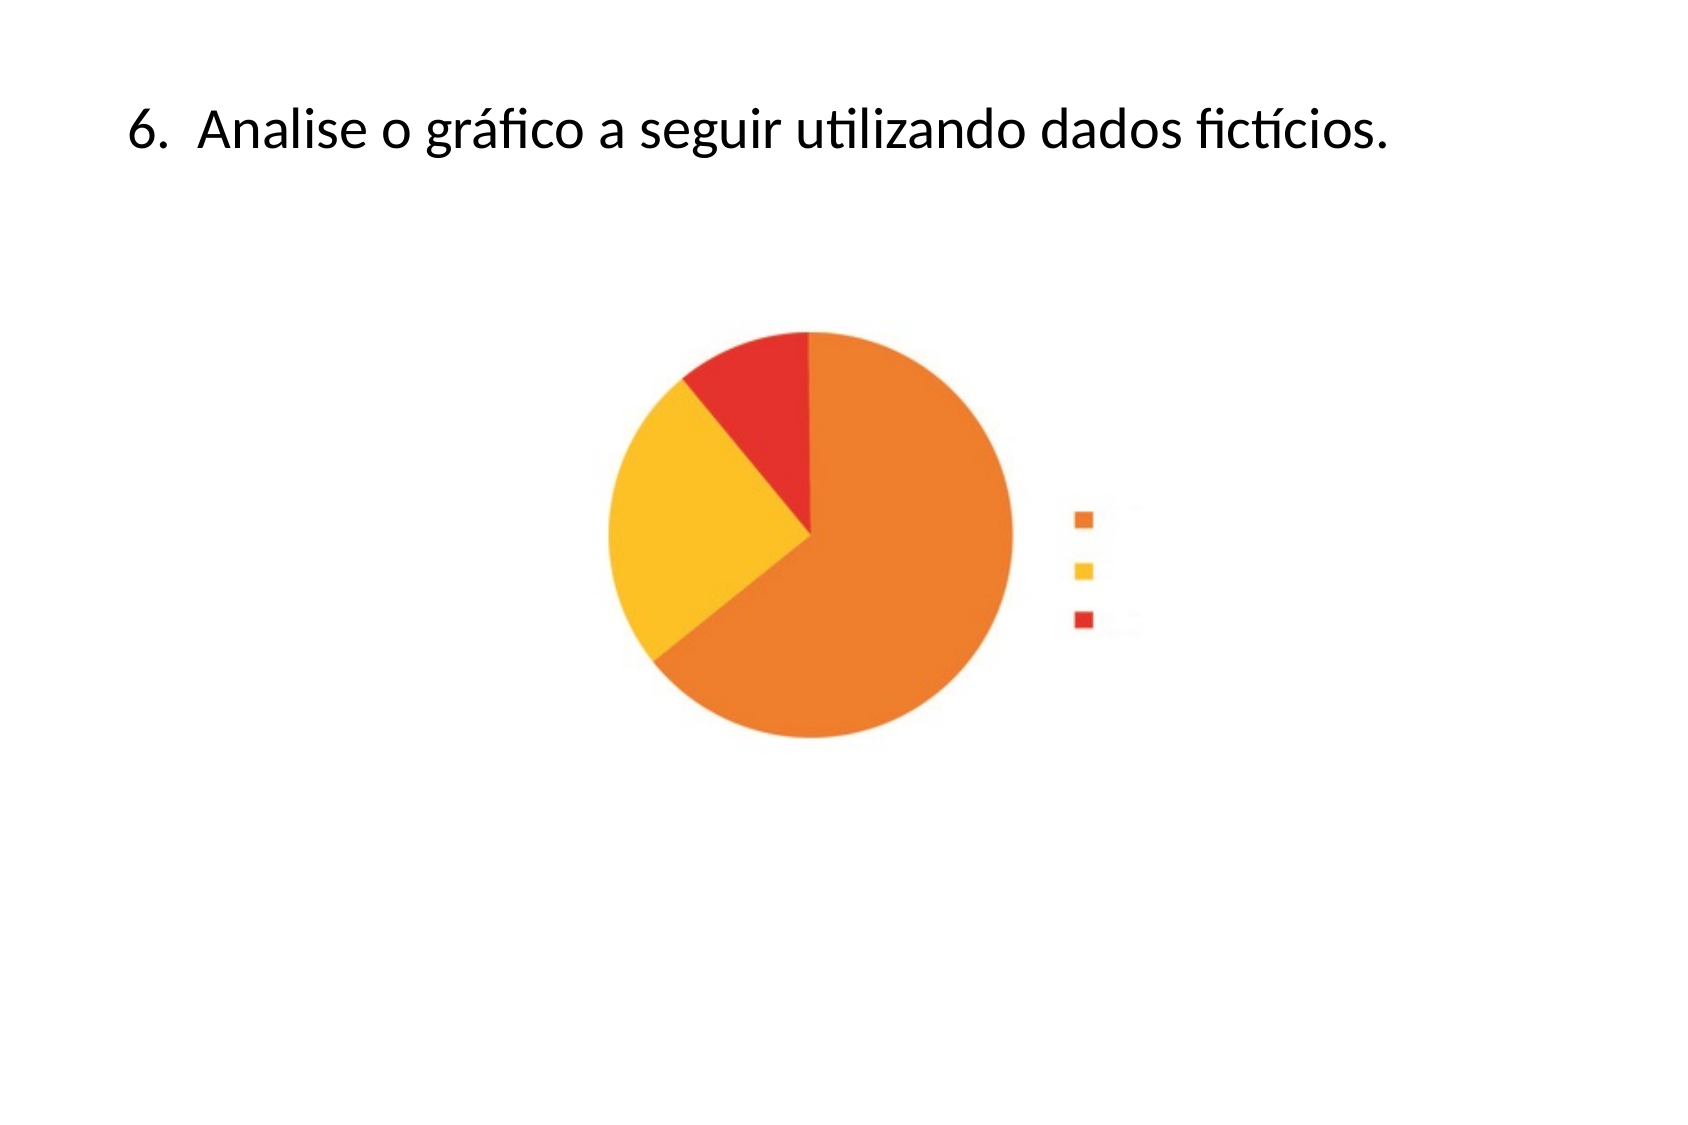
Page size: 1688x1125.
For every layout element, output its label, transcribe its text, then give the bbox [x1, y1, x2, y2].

list 6. Analise o gráfico a seguir utilizando dados fictícios. [112, 91, 1568, 1015]
picture [334, 233, 1365, 858]
